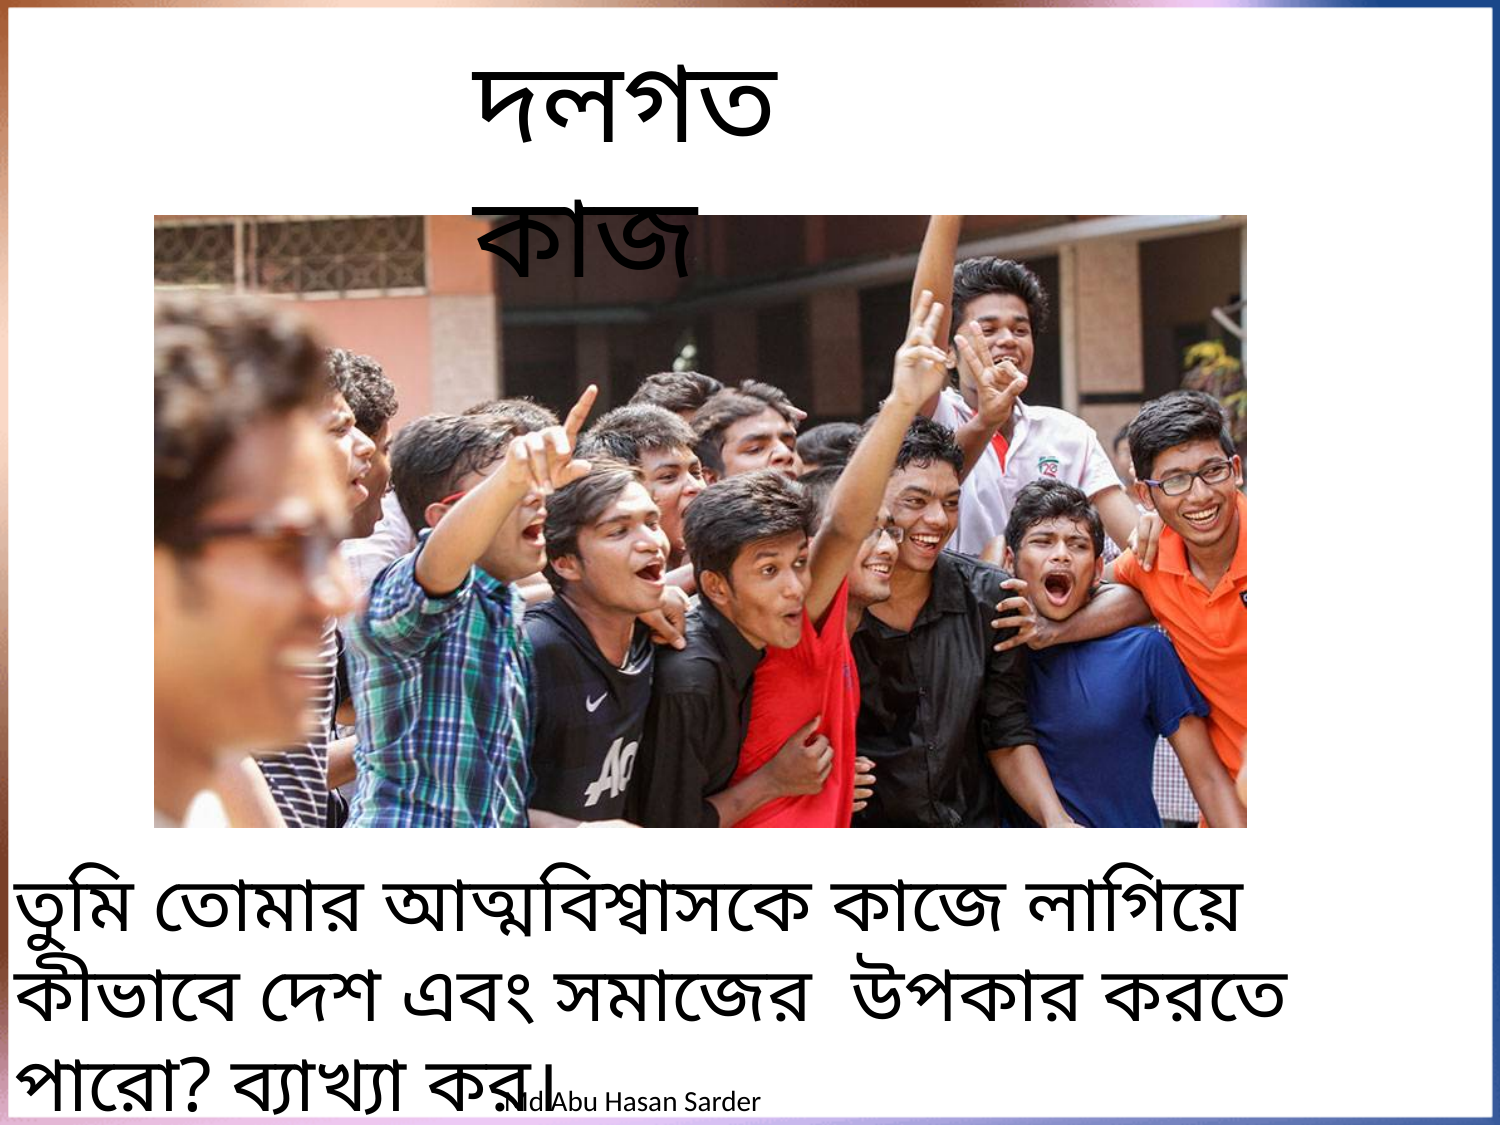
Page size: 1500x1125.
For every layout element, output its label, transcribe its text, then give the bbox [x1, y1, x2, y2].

picture [0, 0, 1500, 1125]
text_box তুমি তোমার আত্মবিশ্বাসকে কাজে লাগিয়ে কীভাবে দেশ এবং সমাজের উপকার করতে পারো? ব্যাখ্যা কর। [0, 848, 1459, 1125]
text_box দলগত কাজ [459, 22, 942, 215]
